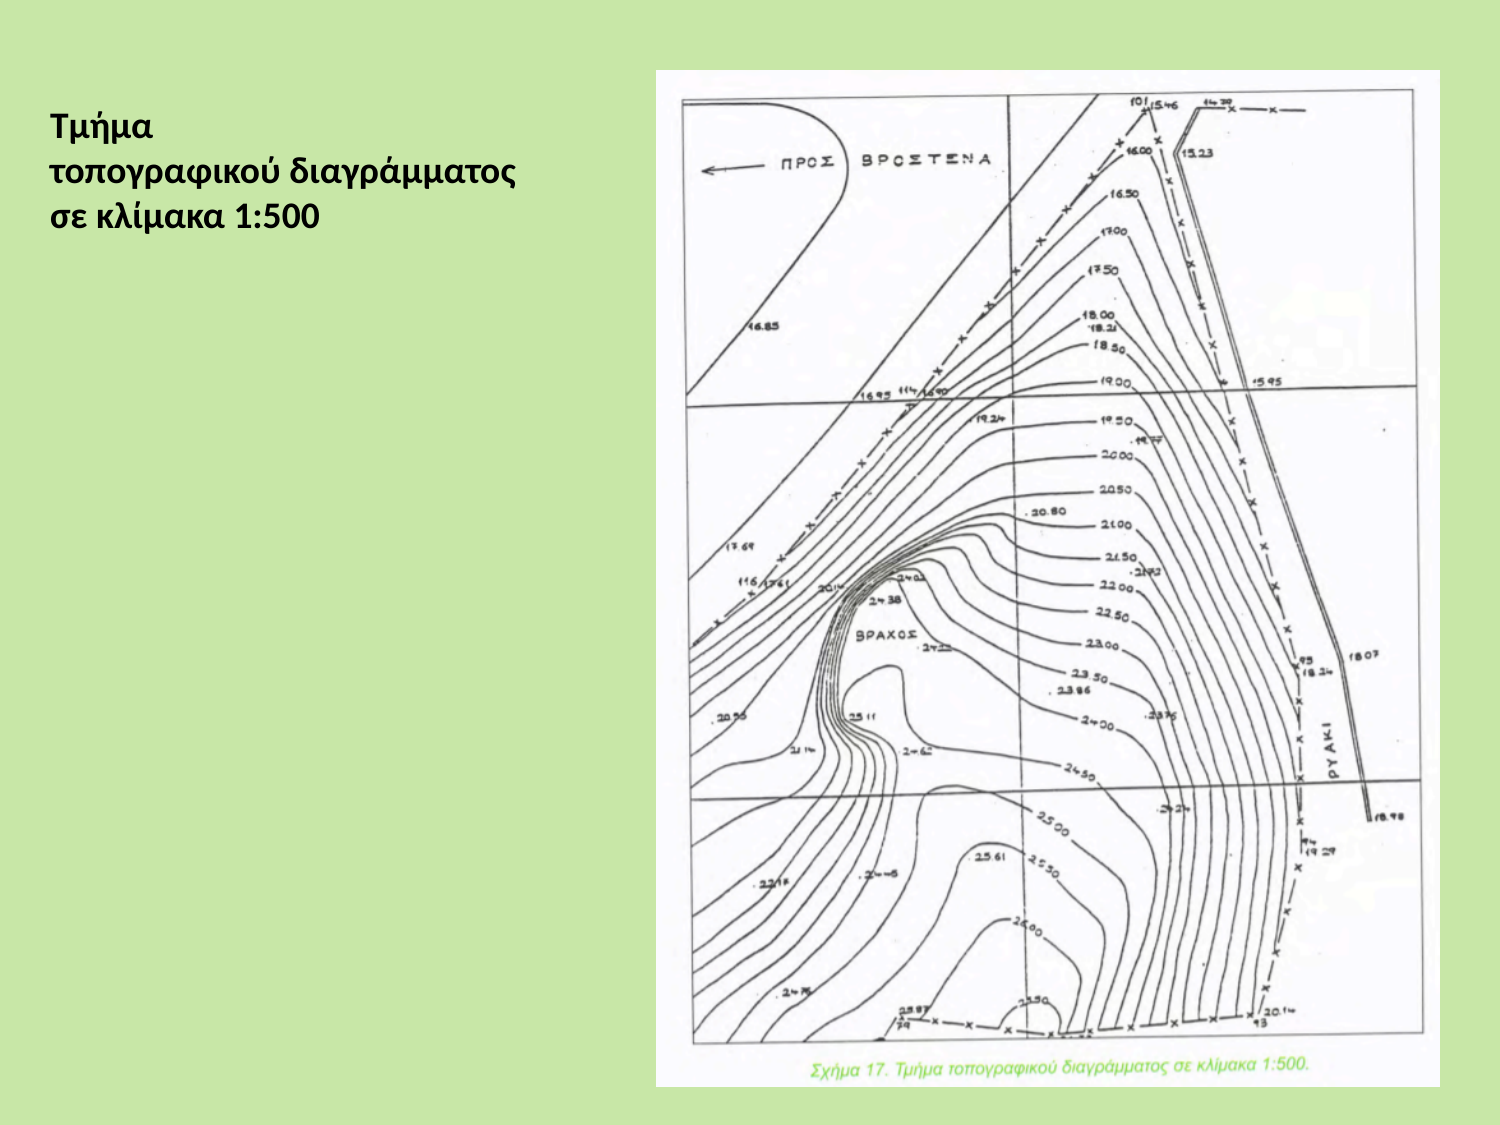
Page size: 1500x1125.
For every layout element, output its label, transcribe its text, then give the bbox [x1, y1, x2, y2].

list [655, 70, 1441, 1087]
text_box Τμήμα τοπογραφικού διαγράμματος σε κλίμακα 1:500 [35, 93, 586, 244]
